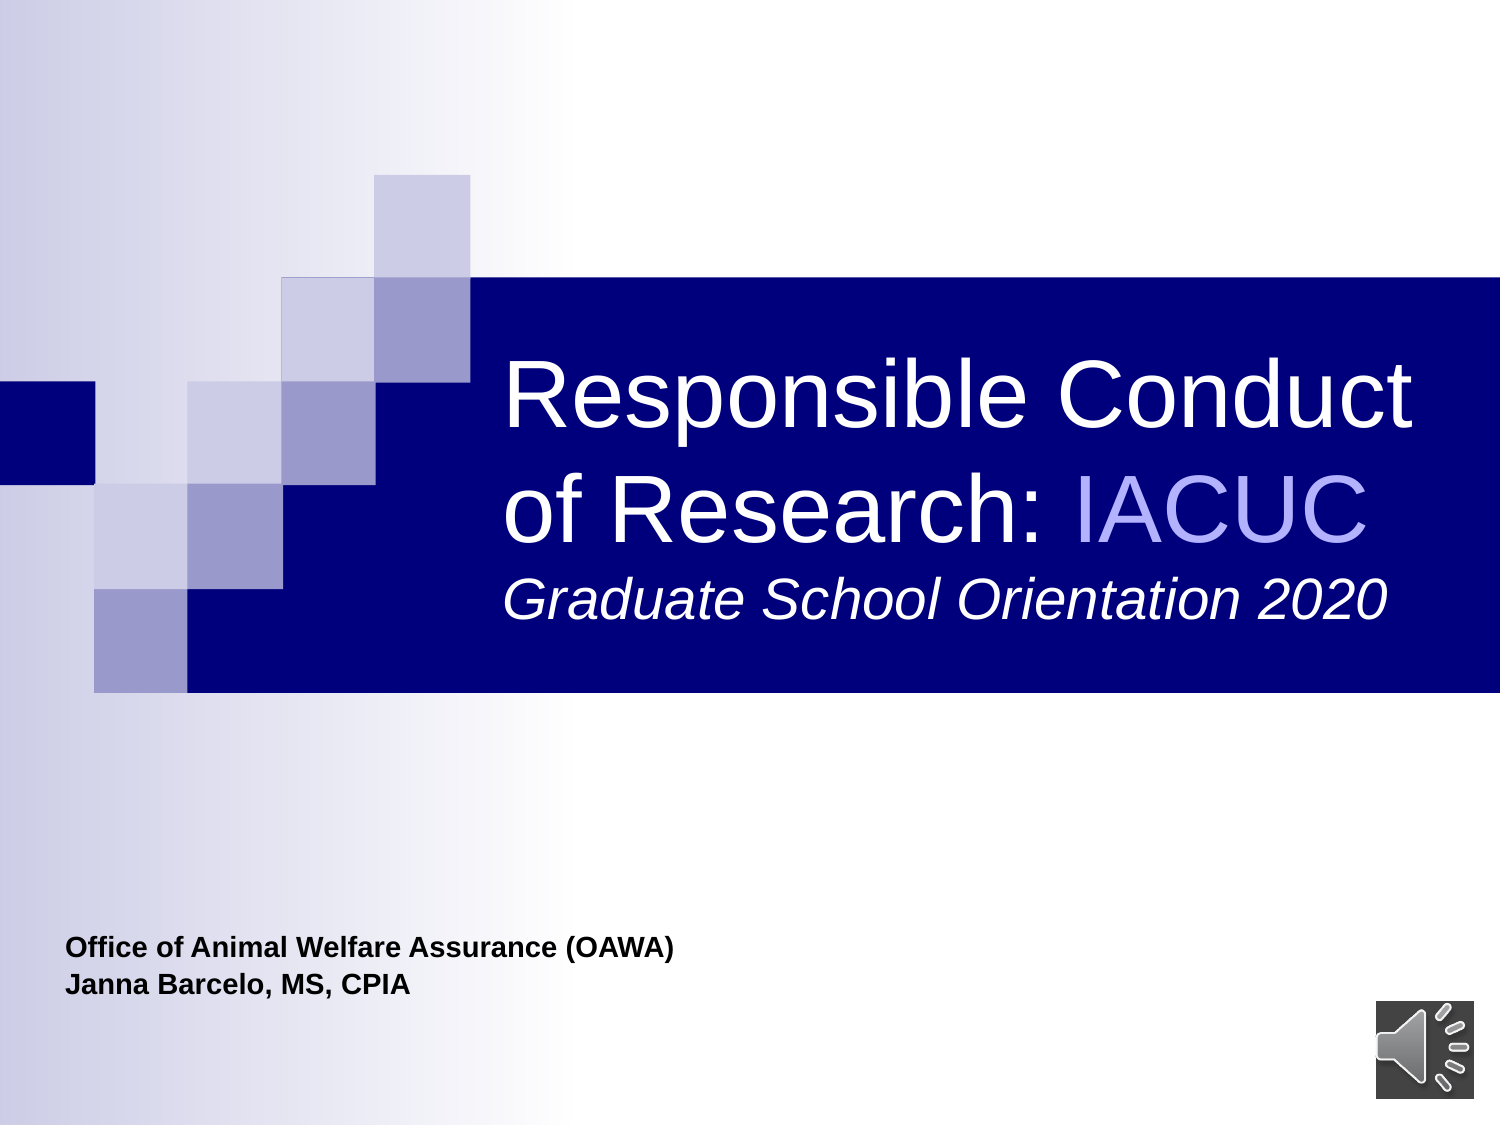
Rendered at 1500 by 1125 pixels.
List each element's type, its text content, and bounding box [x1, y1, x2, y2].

title Responsible Conduct of Research: IACUC Graduate School Orientation 2020 [487, 299, 1475, 663]
picture [1374, 999, 1476, 1101]
subtitle Office of Animal Welfare Assurance (OAWA) Janna Barcelo, MS, CPIA [50, 924, 725, 1088]
